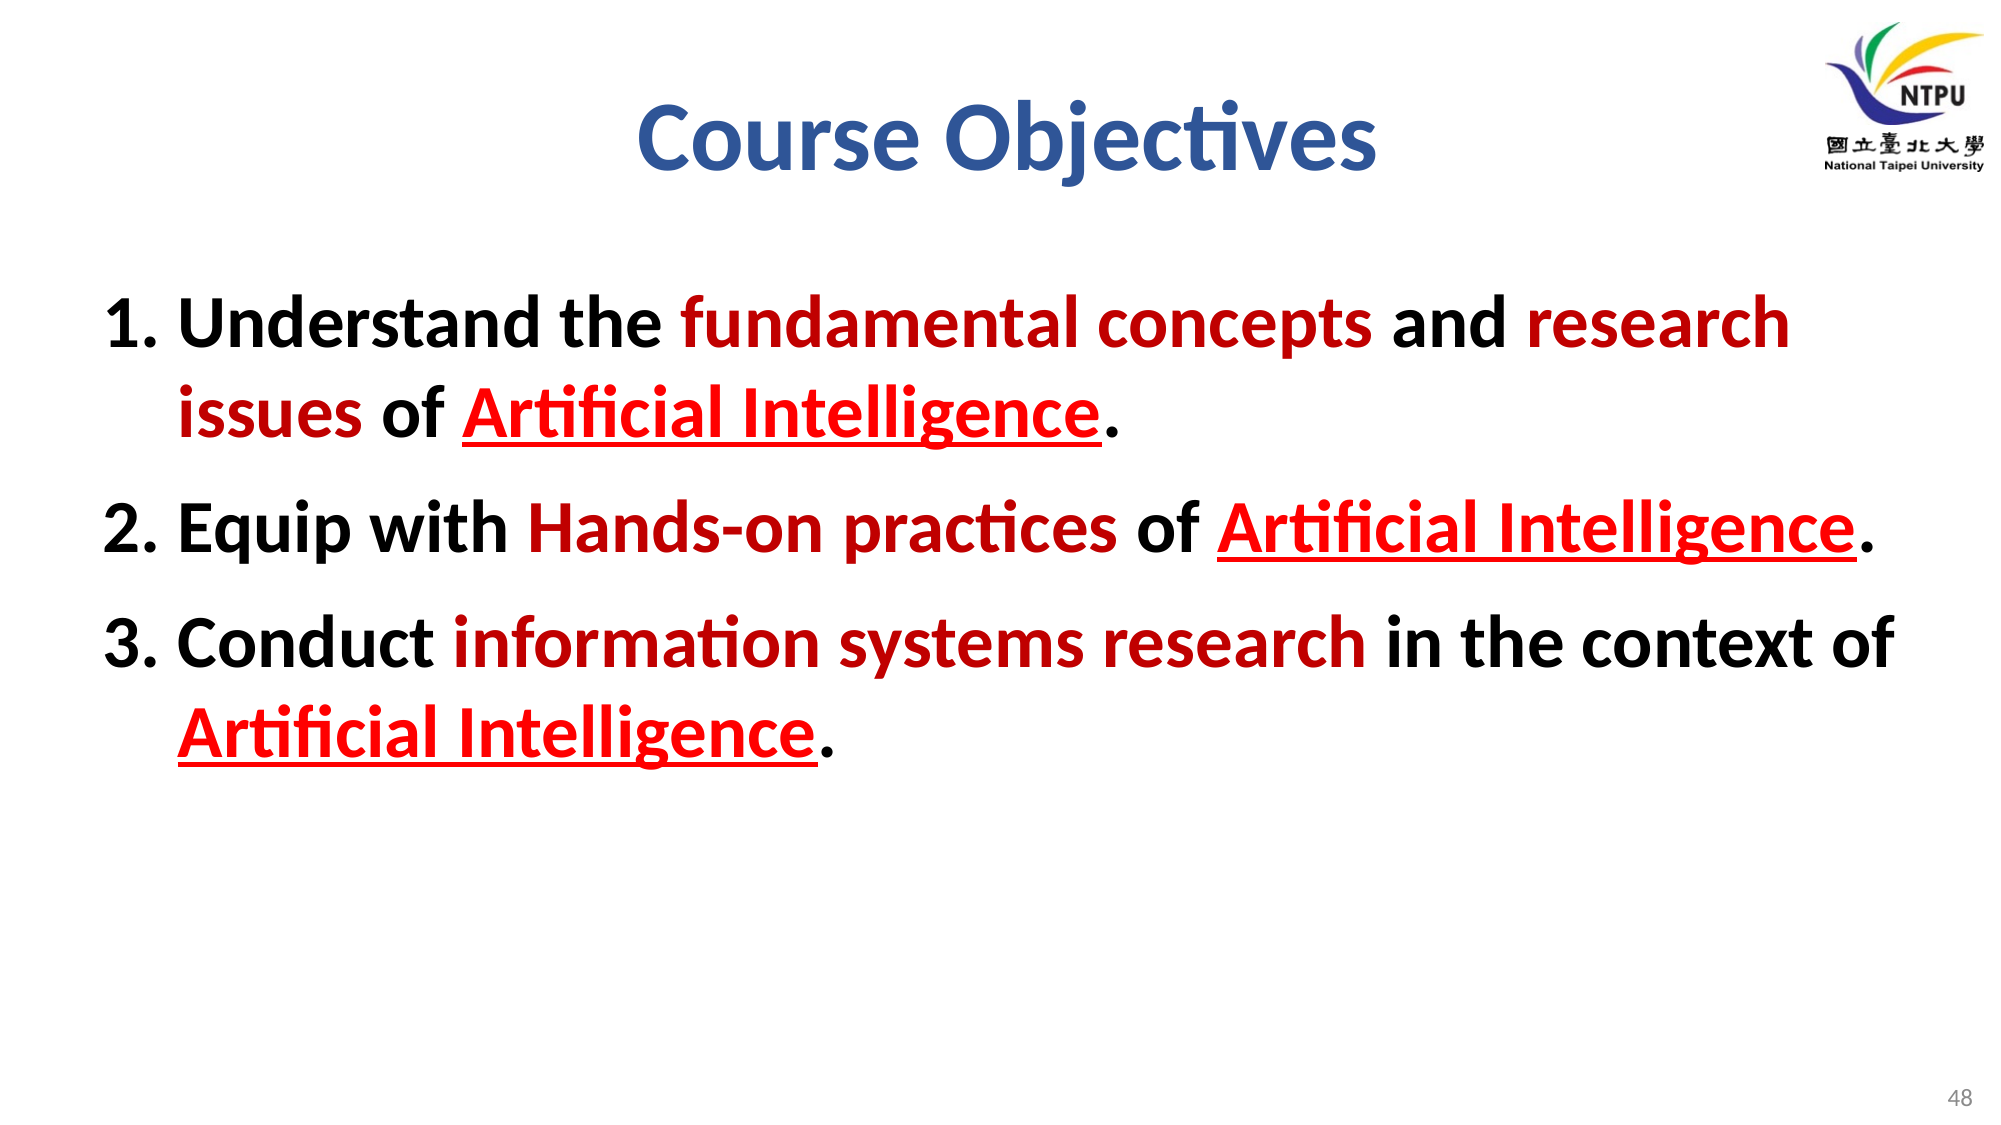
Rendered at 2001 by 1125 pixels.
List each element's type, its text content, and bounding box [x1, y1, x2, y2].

picture [1825, 132, 1984, 172]
picture [1825, 22, 1984, 125]
title Course Objectives [87, 22, 1929, 240]
list Understand the fundamental concepts and research issues of Artificial Intelligence. Equip with Hands-on practices of Artificial Intelligence. Conduct information systems research in the context of Artificial Intelligence. [87, 264, 1929, 1043]
slide_number 48 [1830, 1076, 1989, 1116]
